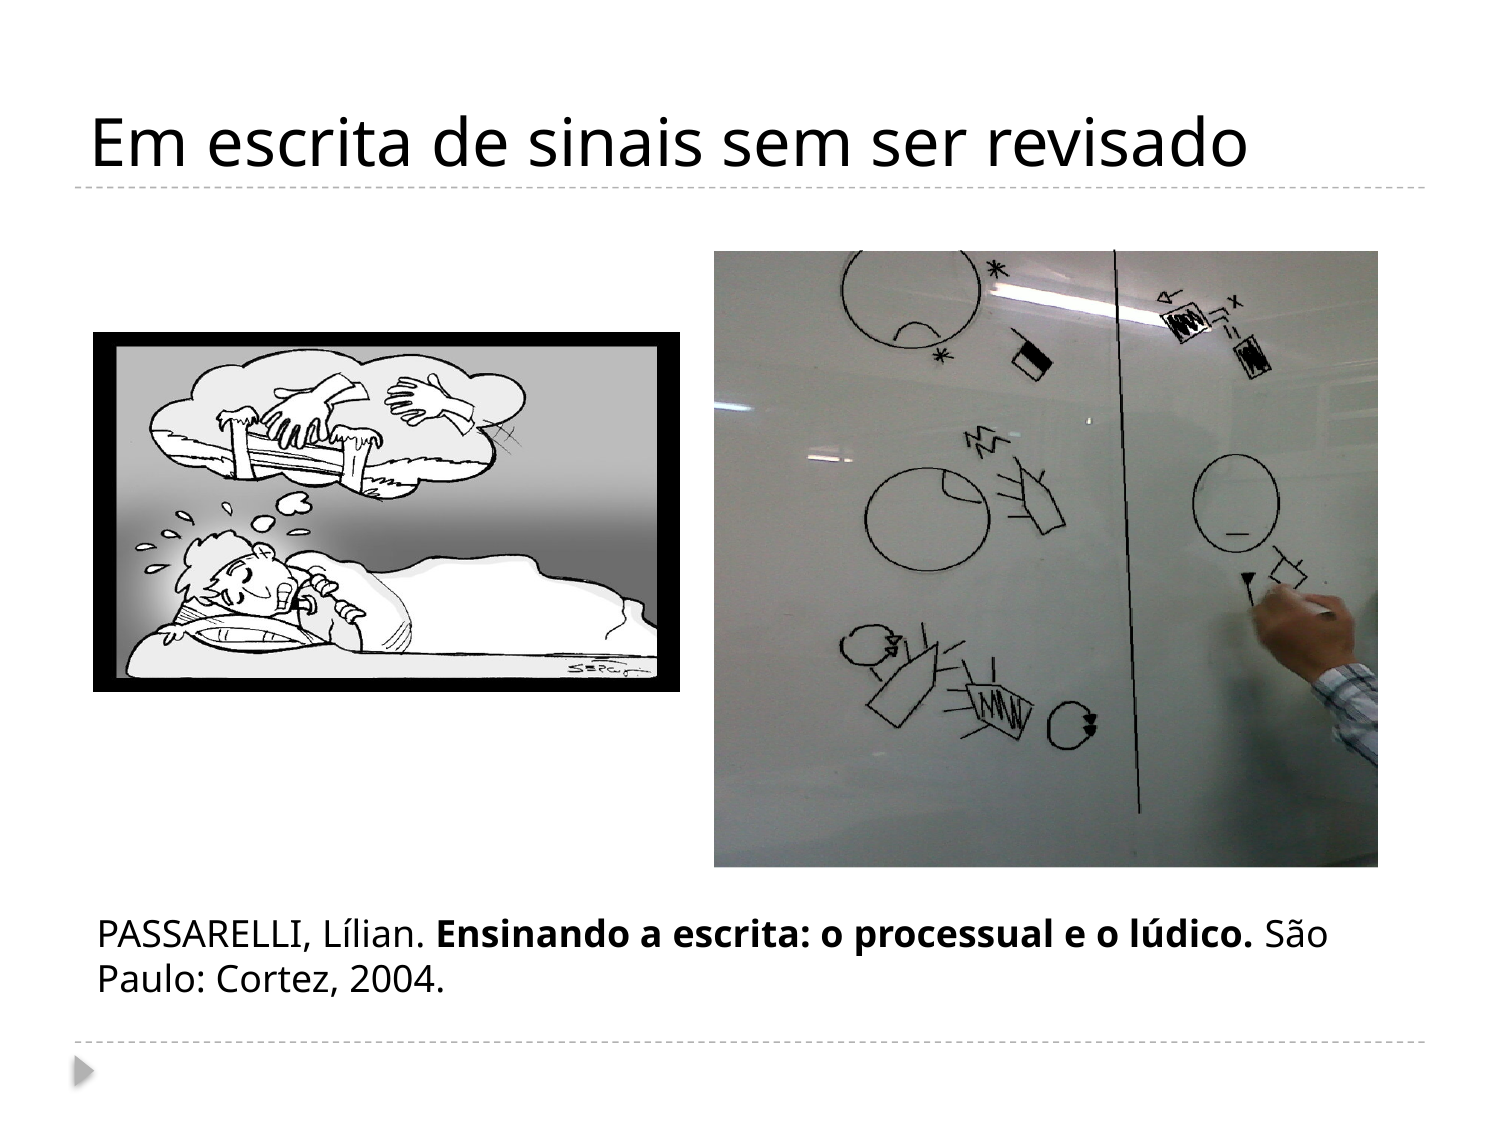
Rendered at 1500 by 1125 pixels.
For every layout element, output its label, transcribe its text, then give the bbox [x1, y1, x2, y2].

picture [714, 222, 1378, 891]
picture [93, 332, 680, 692]
text_box PASSARELLI, Lílian. Ensinando a escrita: o processual e o lúdico. São Paulo: Cortez, 2004. [81, 902, 1407, 1008]
title Em escrita de sinais sem ser revisado [75, 24, 1425, 188]
